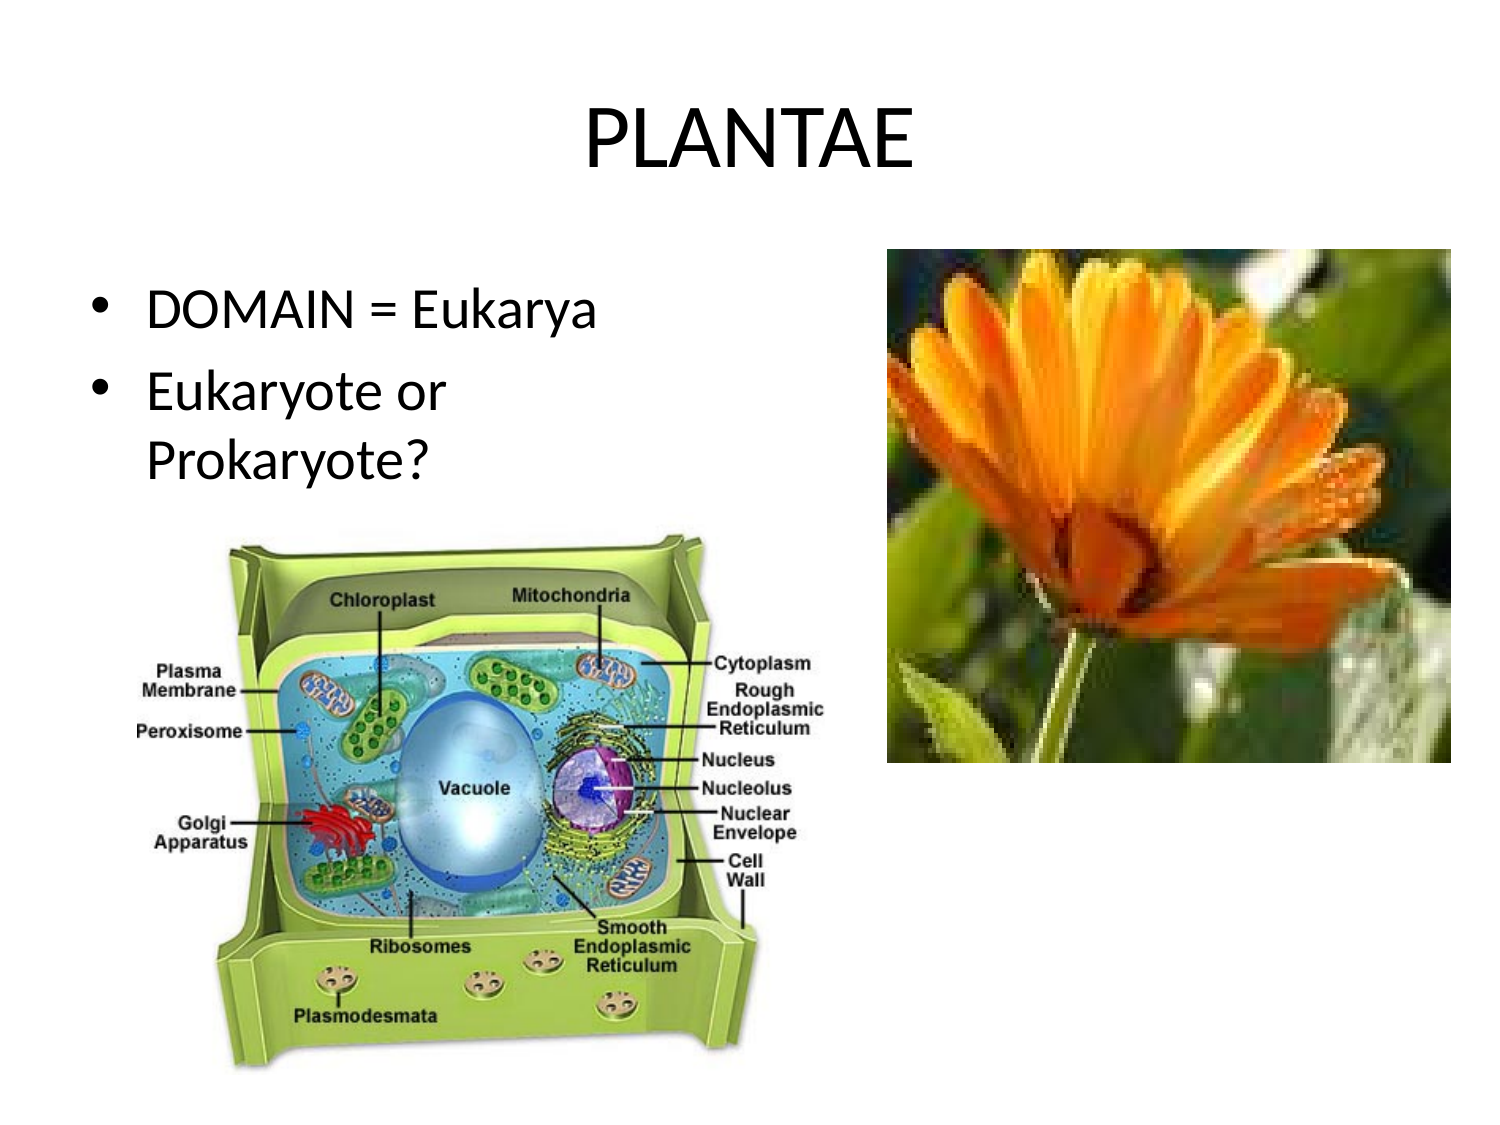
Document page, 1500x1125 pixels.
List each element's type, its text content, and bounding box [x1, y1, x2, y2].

title PLANTAE [75, 37, 1425, 225]
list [887, 249, 1451, 763]
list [137, 512, 826, 1076]
list DOMAIN = Eukarya Eukaryote or Prokaryote? [75, 262, 738, 1000]
